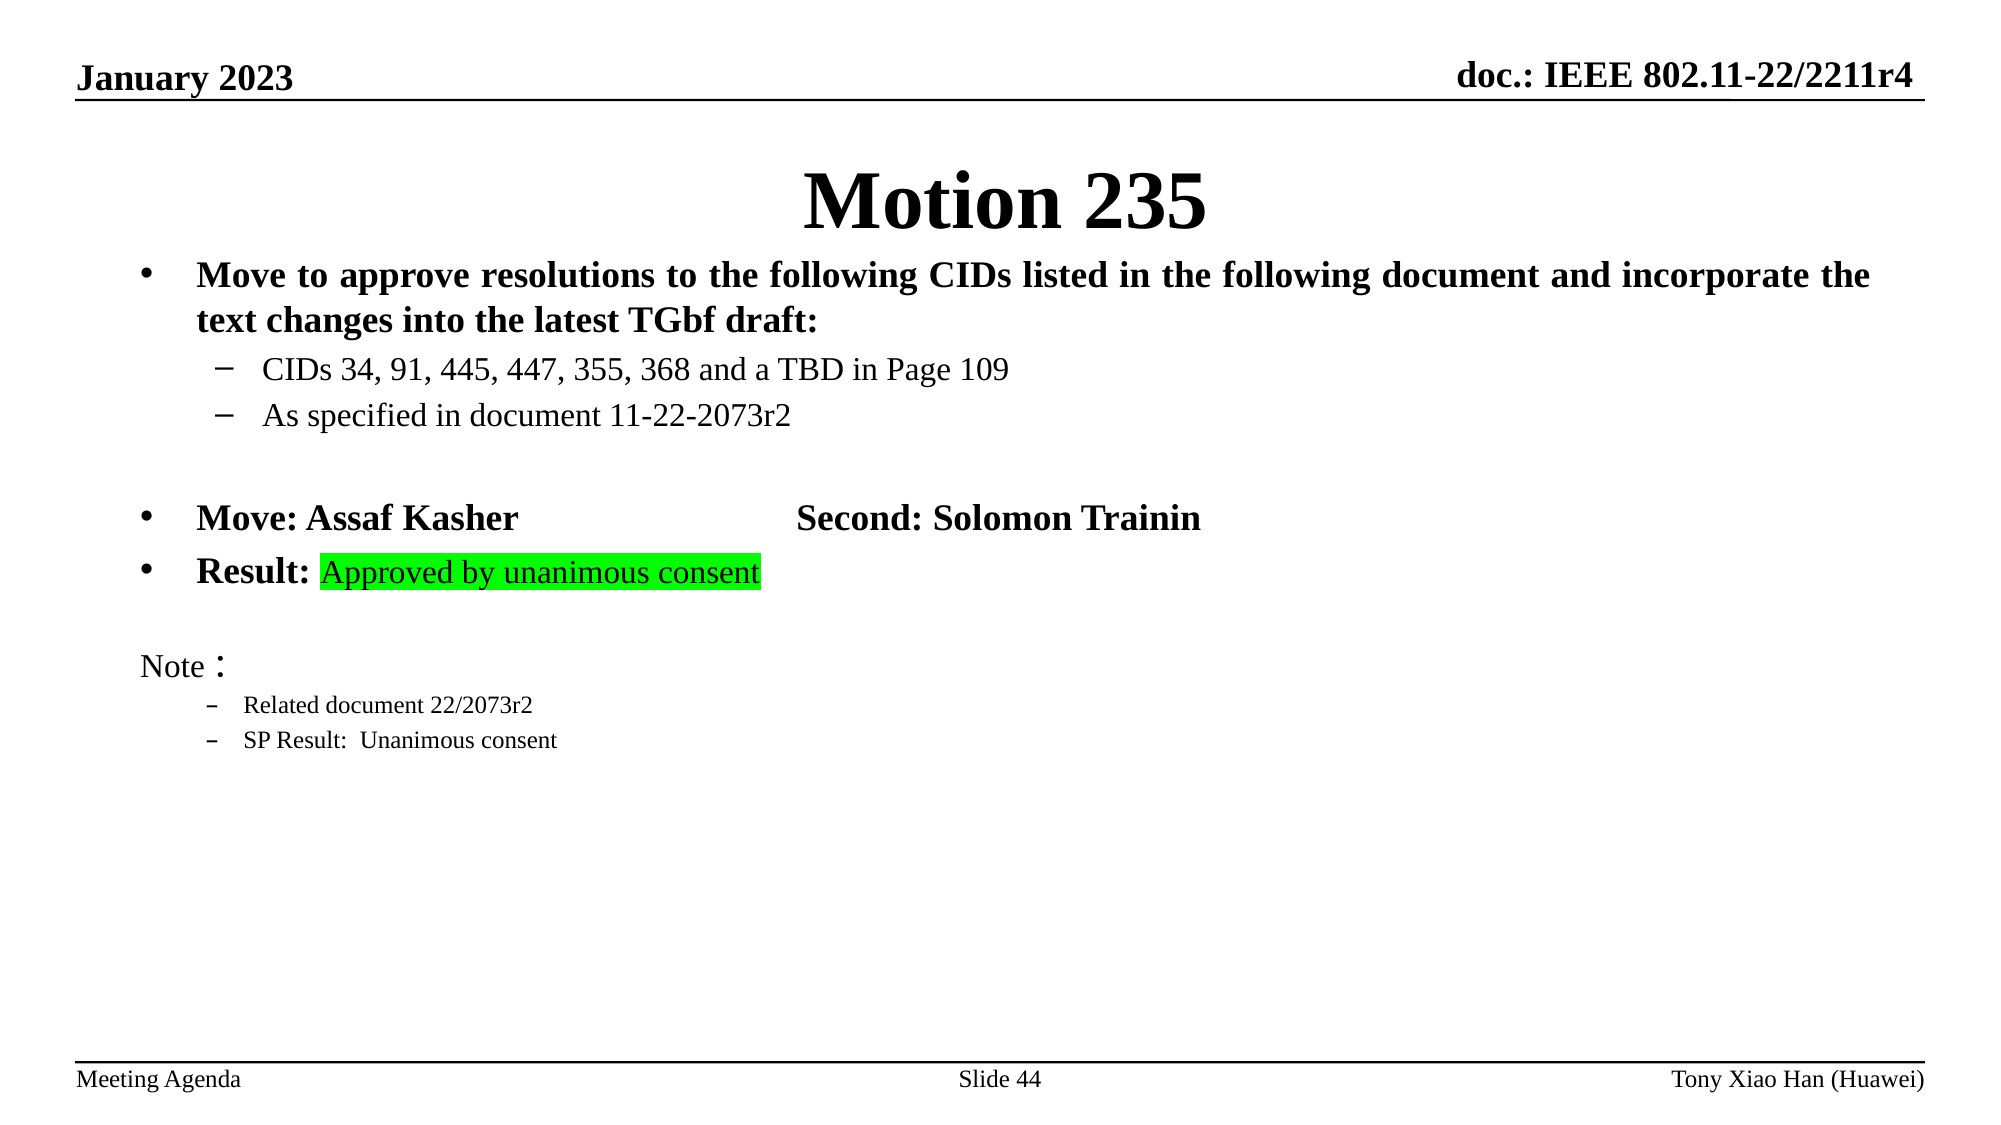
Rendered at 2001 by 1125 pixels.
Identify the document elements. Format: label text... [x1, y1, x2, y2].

text_box Move to approve resolutions to the following CIDs listed in the following document and incorporate the text changes into the latest TGbf draft: CIDs 34, 91, 445, 447, 355, 368 and a TBD in Page 109 As specified in document 11-22-2073r2 Move: Assaf Kasher Second: Solomon Trainin Result: Approved by unanimous consent Note： Related document 22/2073r2 SP Result: Unanimous consent [125, 212, 1888, 900]
text_box Motion 235 [368, 137, 1644, 212]
